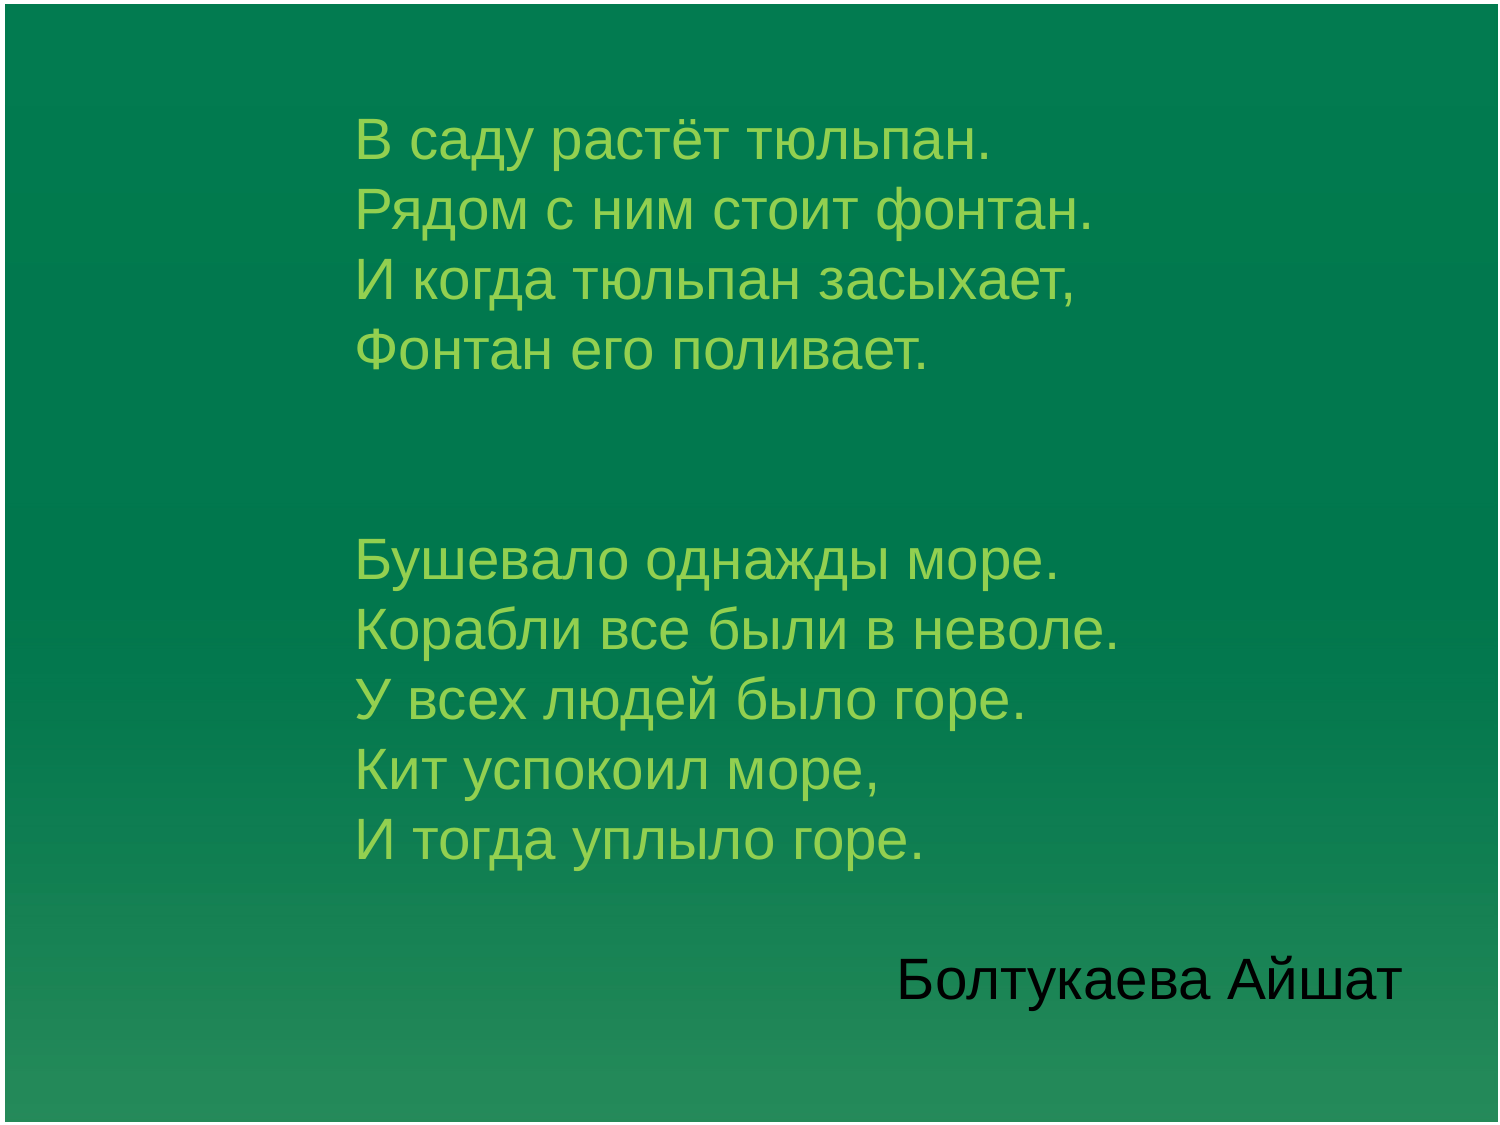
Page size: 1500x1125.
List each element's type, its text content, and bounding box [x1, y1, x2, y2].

text_box В саду растёт тюльпан. Рядом с ним стоит фонтан. И когда тюльпан засыхает, Фонтан его поливает. Бушевало однажды море. Корабли все были в неволе. У всех людей было горе. Кит успокоил море, И тогда уплыло горе. Болтукаева Айшат [339, 93, 1418, 1019]
picture [0, 0, 1500, 1125]
